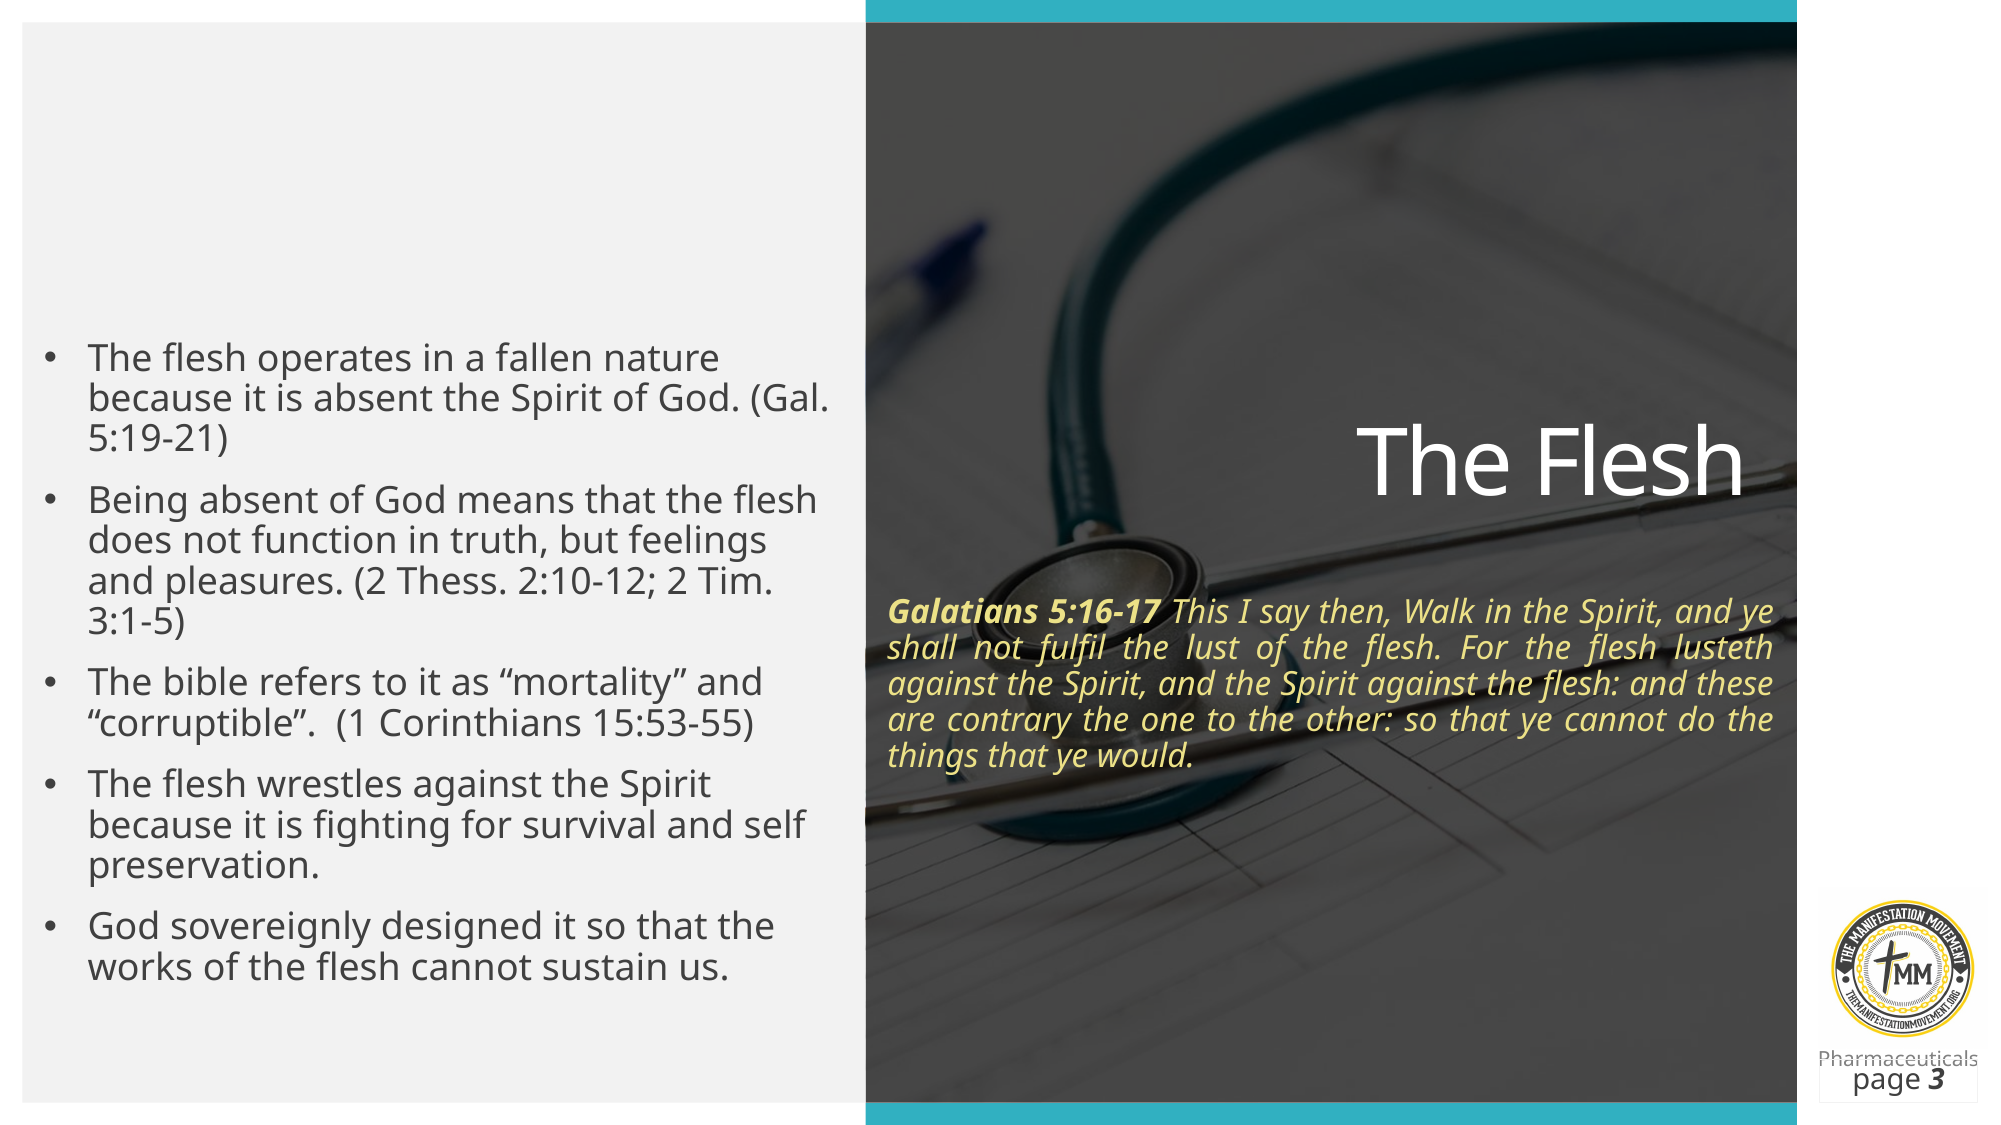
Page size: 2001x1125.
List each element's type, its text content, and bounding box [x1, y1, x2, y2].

picture [1818, 887, 1988, 1049]
slide_number page 3 [1819, 1059, 1978, 1103]
picture [865, 22, 1797, 1103]
list The flesh operates in a fallen nature because it is absent the Spirit of God. (Gal. 5:19-21) Being absent of God means that the flesh does not function in truth, but feelings and pleasures. (2 Thess. 2:10-12; 2 Tim. 3:1-5) The bible refers to it as “mortality” and “corruptible”. (1 Corinthians 15:53-55) The flesh wrestles against the Spirit because it is fighting for survival and self preservation. God sovereignly designed it so that the works of the flesh cannot sustain us. [43, 338, 839, 969]
